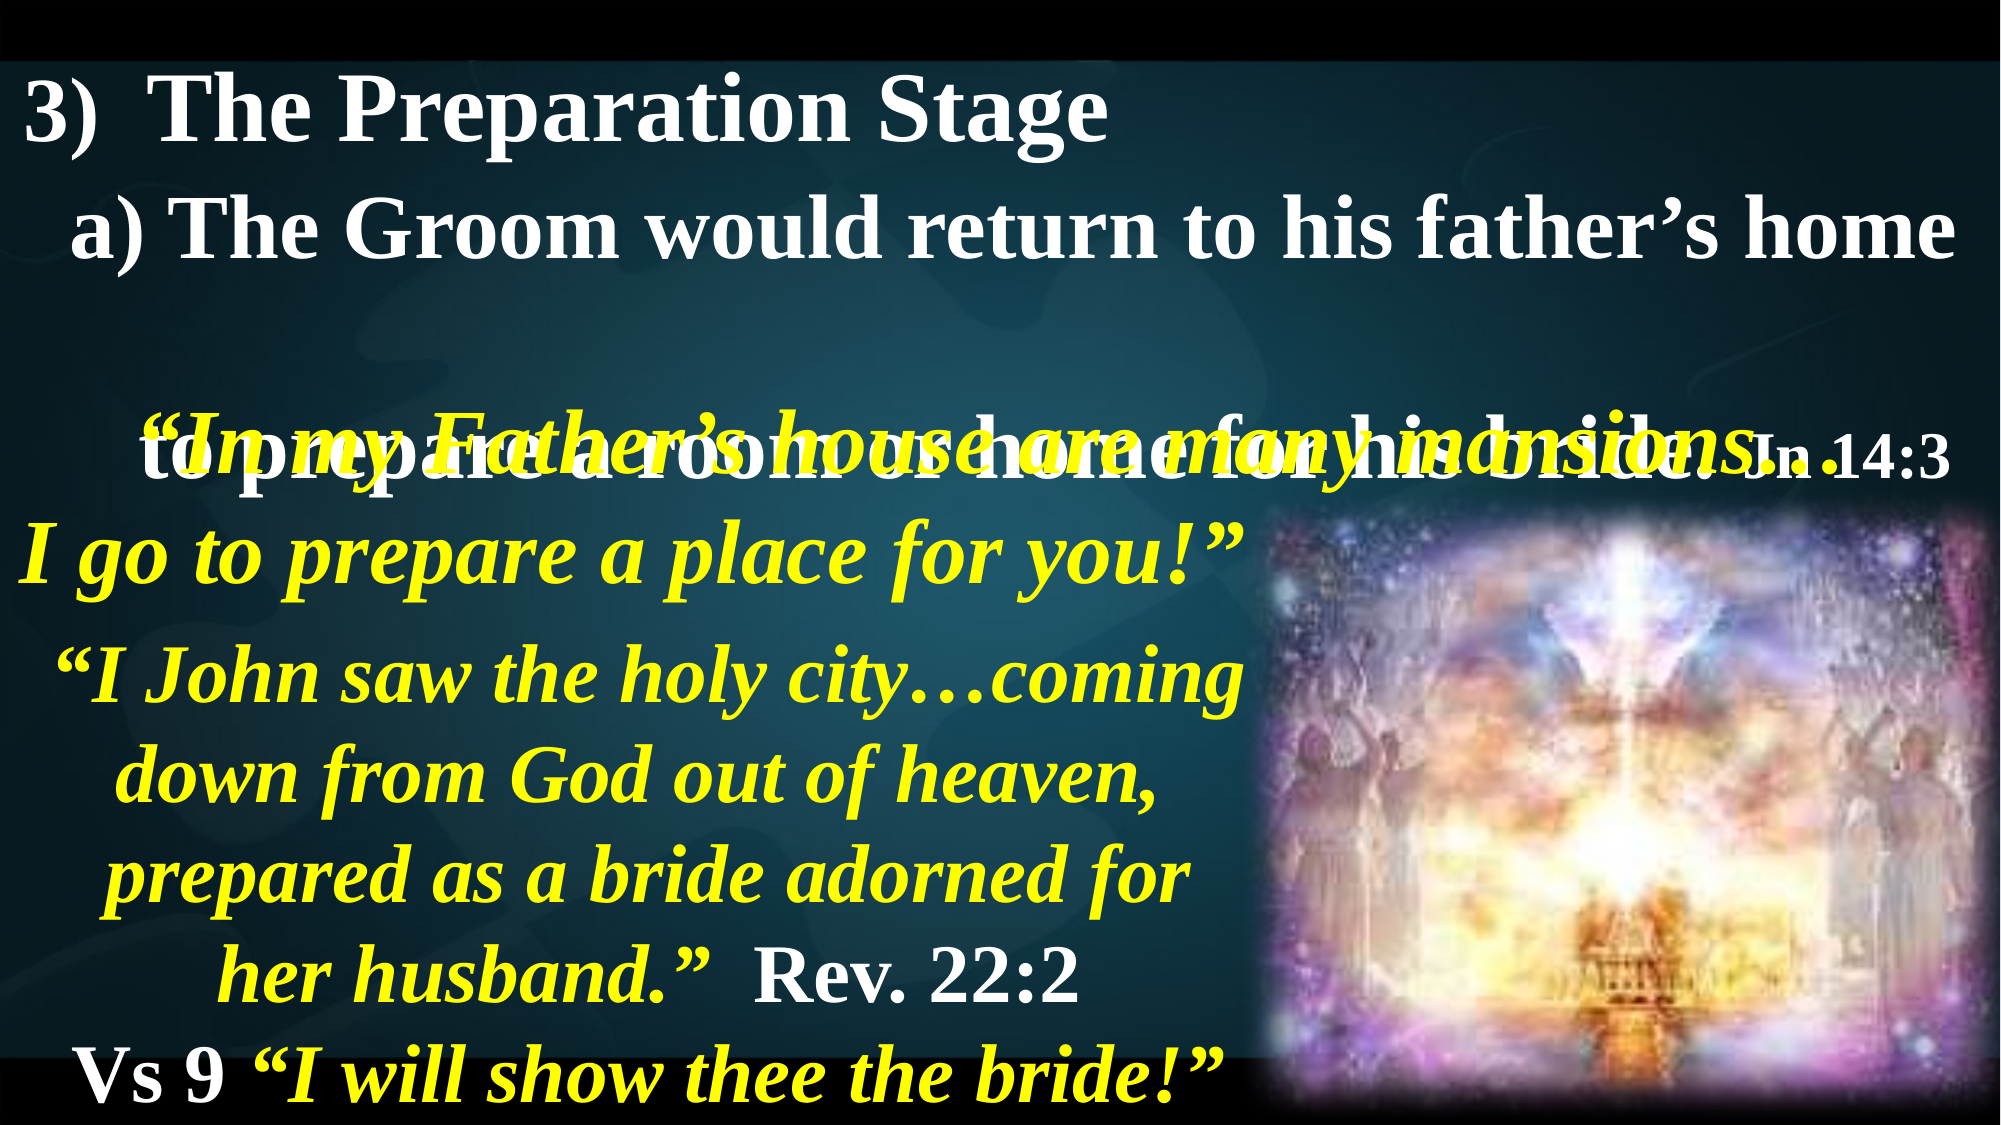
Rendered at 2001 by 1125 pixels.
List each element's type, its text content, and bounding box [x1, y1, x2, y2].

text_box “In my Father’s house are many mansions… I go to prepare a place for you!” [5, 374, 1982, 610]
text_box “I John saw the holy city…coming down from God out of heaven, prepared as a bride adorned for her husband.” Rev. 22:2 Vs 9 “I will show thee the bride!” [18, 612, 1280, 1125]
picture [0, 0, 2001, 1125]
list 3) The Preparation Stage a) The Groom would return to his father’s home to prepare a room or home for his bride. Jn 14:3 [18, 12, 2000, 425]
